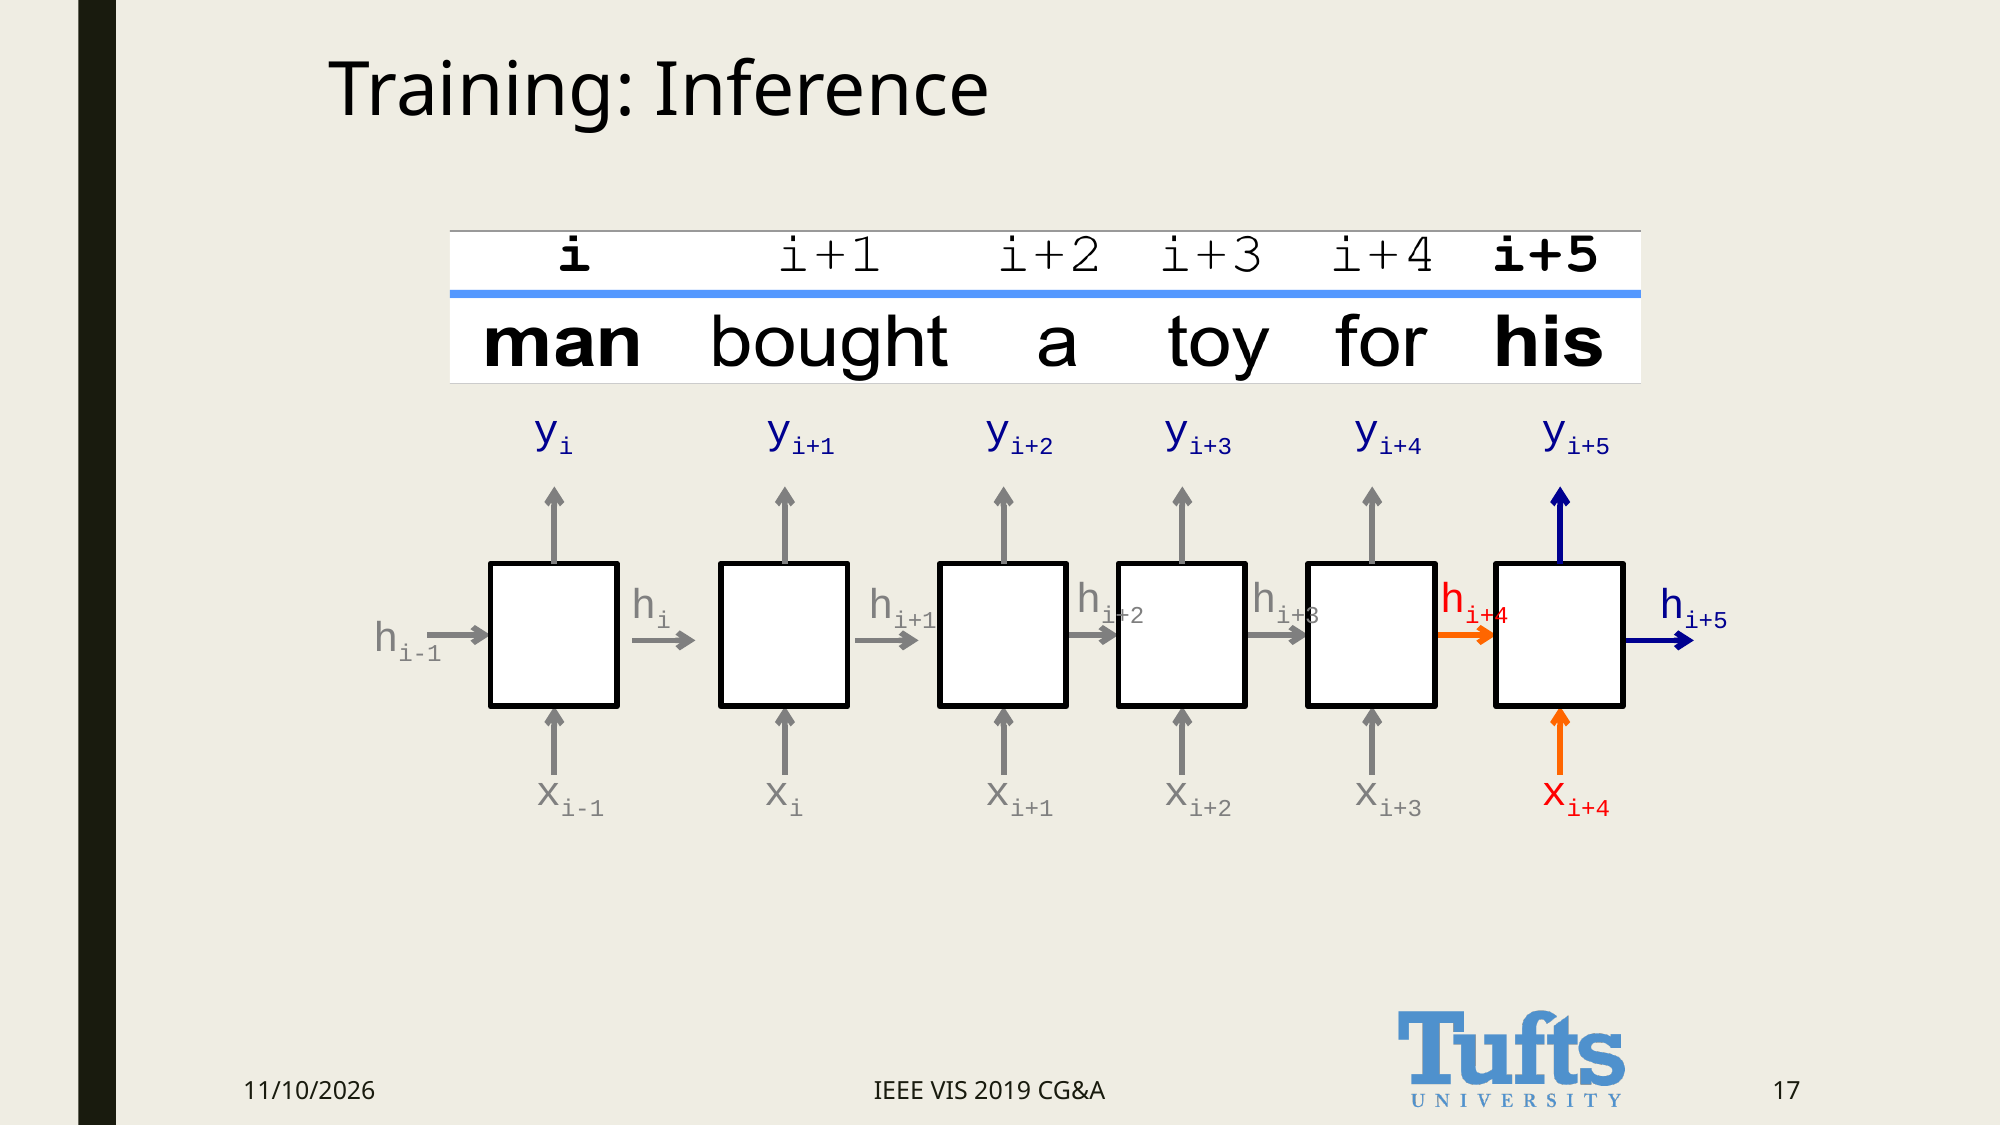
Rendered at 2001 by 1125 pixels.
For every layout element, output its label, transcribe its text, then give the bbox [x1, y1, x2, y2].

text_box yi+2 [970, 394, 1069, 467]
text_box hi+1 [853, 569, 952, 642]
picture [449, 230, 1641, 384]
text_box yi+3 [1148, 394, 1248, 467]
text_box xi+4 [1526, 756, 1626, 829]
text_box yi+4 [1338, 394, 1438, 467]
text_box yi [518, 394, 589, 467]
picture [1325, 937, 1698, 1125]
text_box hi+5 [1644, 569, 1744, 642]
text_box yi+1 [751, 394, 851, 467]
text_box hi+2 [1061, 563, 1160, 636]
text_box xi+3 [1338, 756, 1438, 829]
text_box [1116, 561, 1248, 709]
text_box [718, 561, 850, 709]
text_box [488, 561, 620, 709]
slide_number 17 [1553, 1058, 1816, 1125]
text_box Training: Inference [313, 33, 1129, 138]
text_box xi+2 [1148, 756, 1248, 829]
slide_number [228, 1058, 426, 1125]
text_box hi [616, 569, 686, 642]
text_box [937, 561, 1069, 709]
text_box hi-1 [358, 602, 458, 674]
footer IEEE VIS 2019 CG&A [474, 1058, 1505, 1125]
text_box hi+4 [1425, 563, 1524, 636]
text_box yi+5 [1526, 394, 1626, 467]
text_box hi+3 [1236, 563, 1336, 636]
text_box [1493, 561, 1626, 709]
text_box xi-1 [520, 756, 620, 829]
text_box xi [749, 756, 819, 829]
text_box xi+1 [970, 756, 1069, 829]
text_box [1305, 561, 1438, 709]
